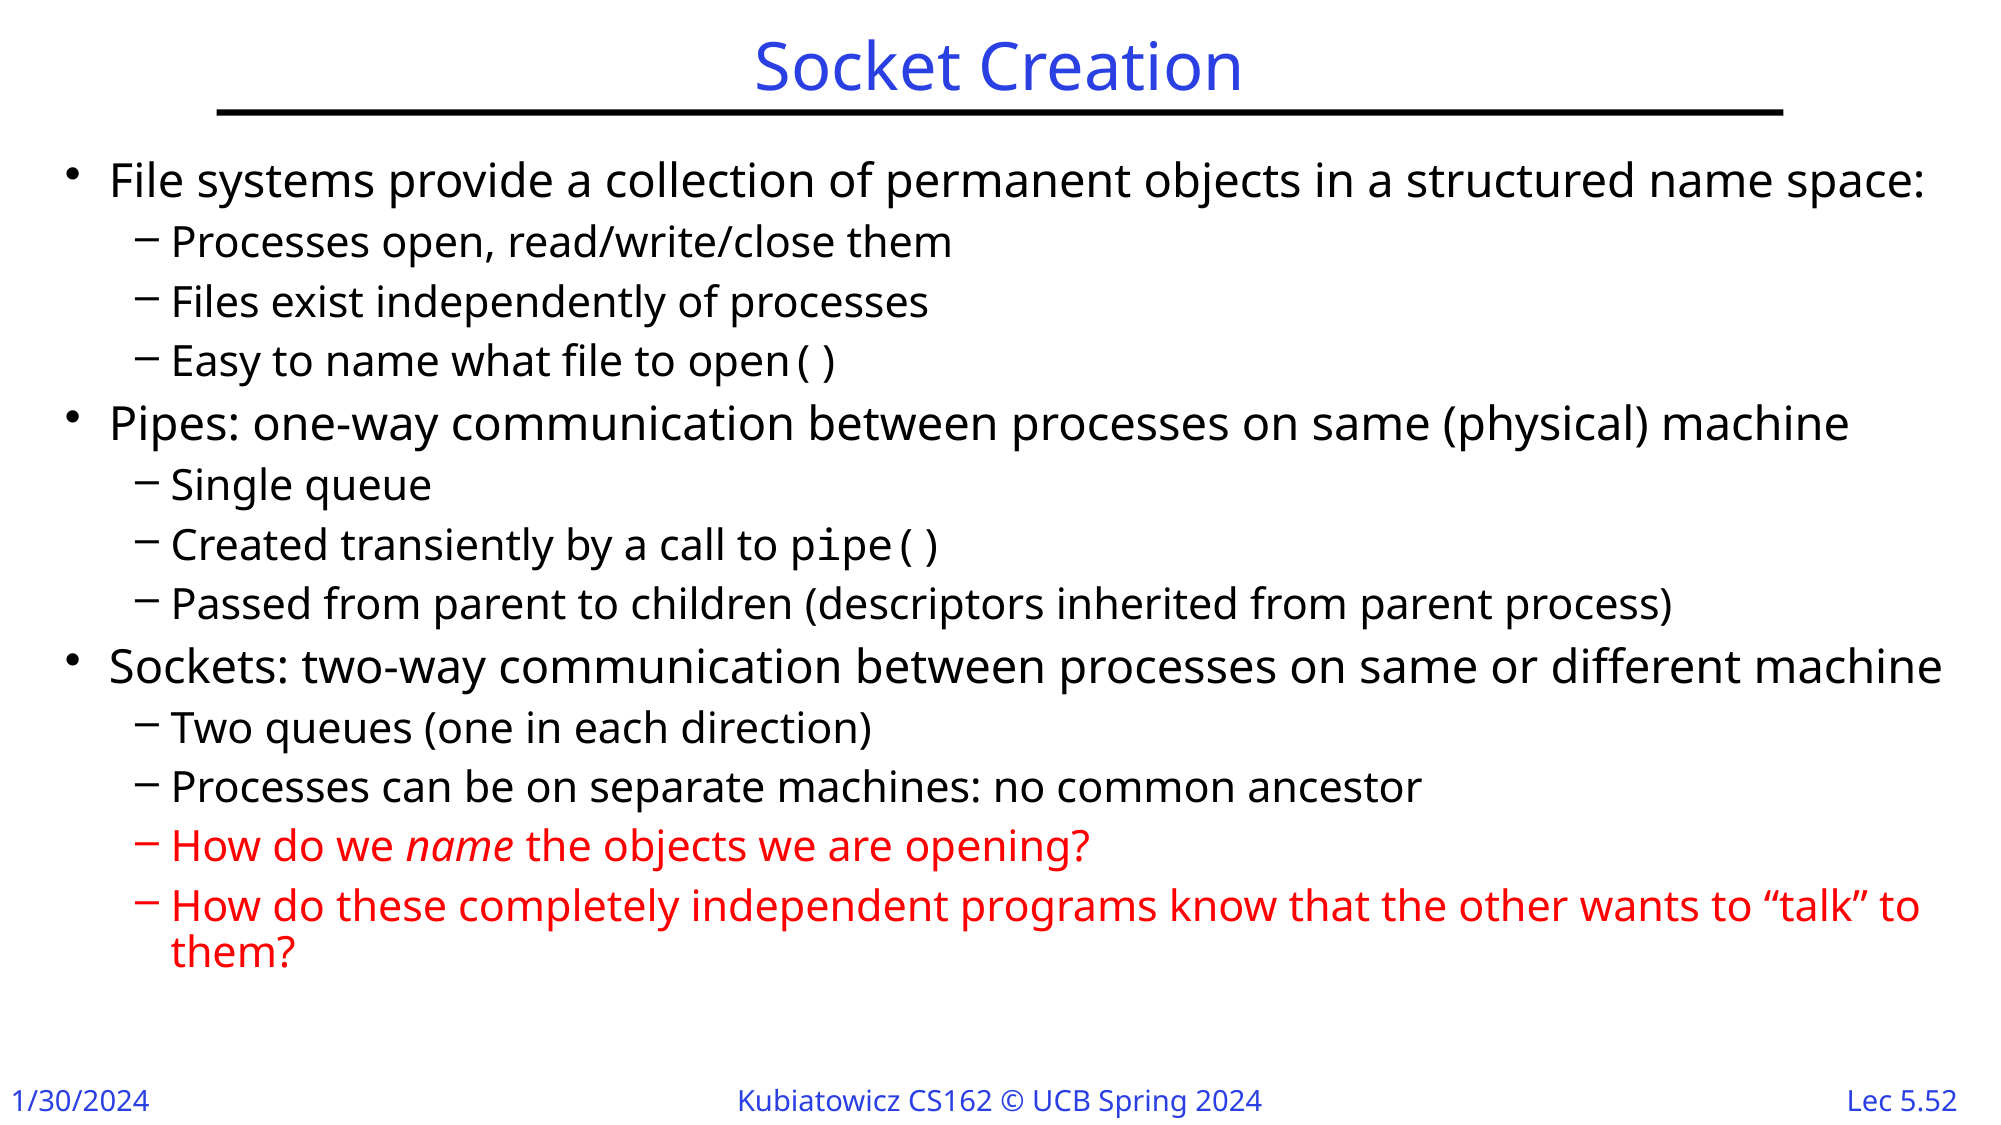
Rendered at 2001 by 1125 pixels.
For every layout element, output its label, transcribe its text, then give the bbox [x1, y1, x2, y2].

title Socket Creation [216, 24, 1784, 113]
list File systems provide a collection of permanent objects in a structured name space: Processes open, read/write/close them Files exist independently of processes Easy to name what file to open() Pipes: one-way communication between processes on same (physical) machine Single queue Created transiently by a call to pipe() Passed from parent to children (descriptors inherited from parent process) Sockets: two-way communication between processes on same or different machine Two queues (one in each direction) Processes can be on separate machines: no common ancestor How do we name the objects we are opening? How do these completely independent programs know that the other wants to “talk” to them? [50, 149, 1963, 1063]
